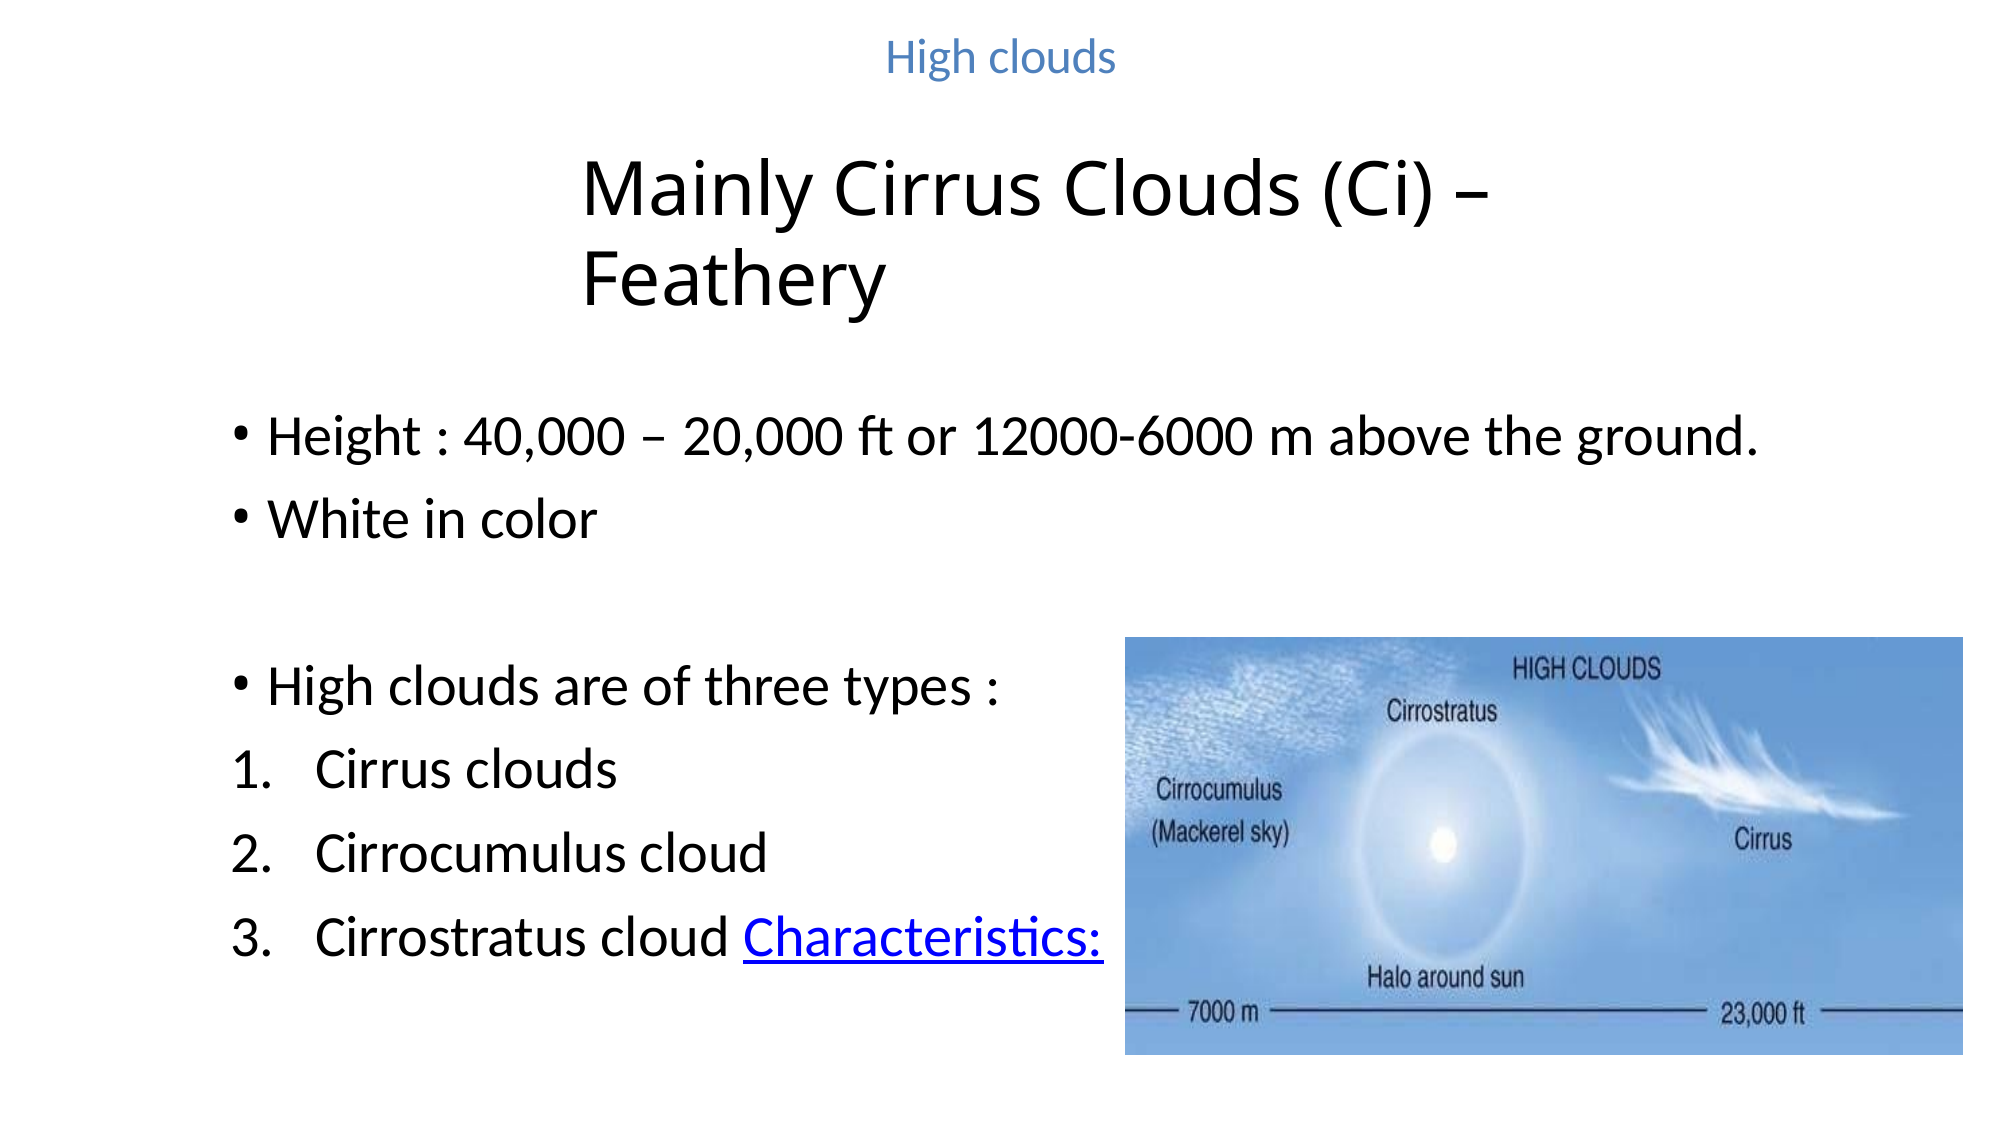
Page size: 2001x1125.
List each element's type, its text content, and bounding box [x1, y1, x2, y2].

picture [1124, 637, 1963, 1055]
text_box Mainly Cirrus Clouds (Ci) – Feathery Height : 40,000 – 20,000 ft or 12000-6000 m above the ground. White in color High clouds are of three types : Cirrus clouds Cirrocumulus cloud Cirrostratus cloud Characteristics: [228, 137, 1772, 968]
title High clouds [781, 0, 1219, 137]
